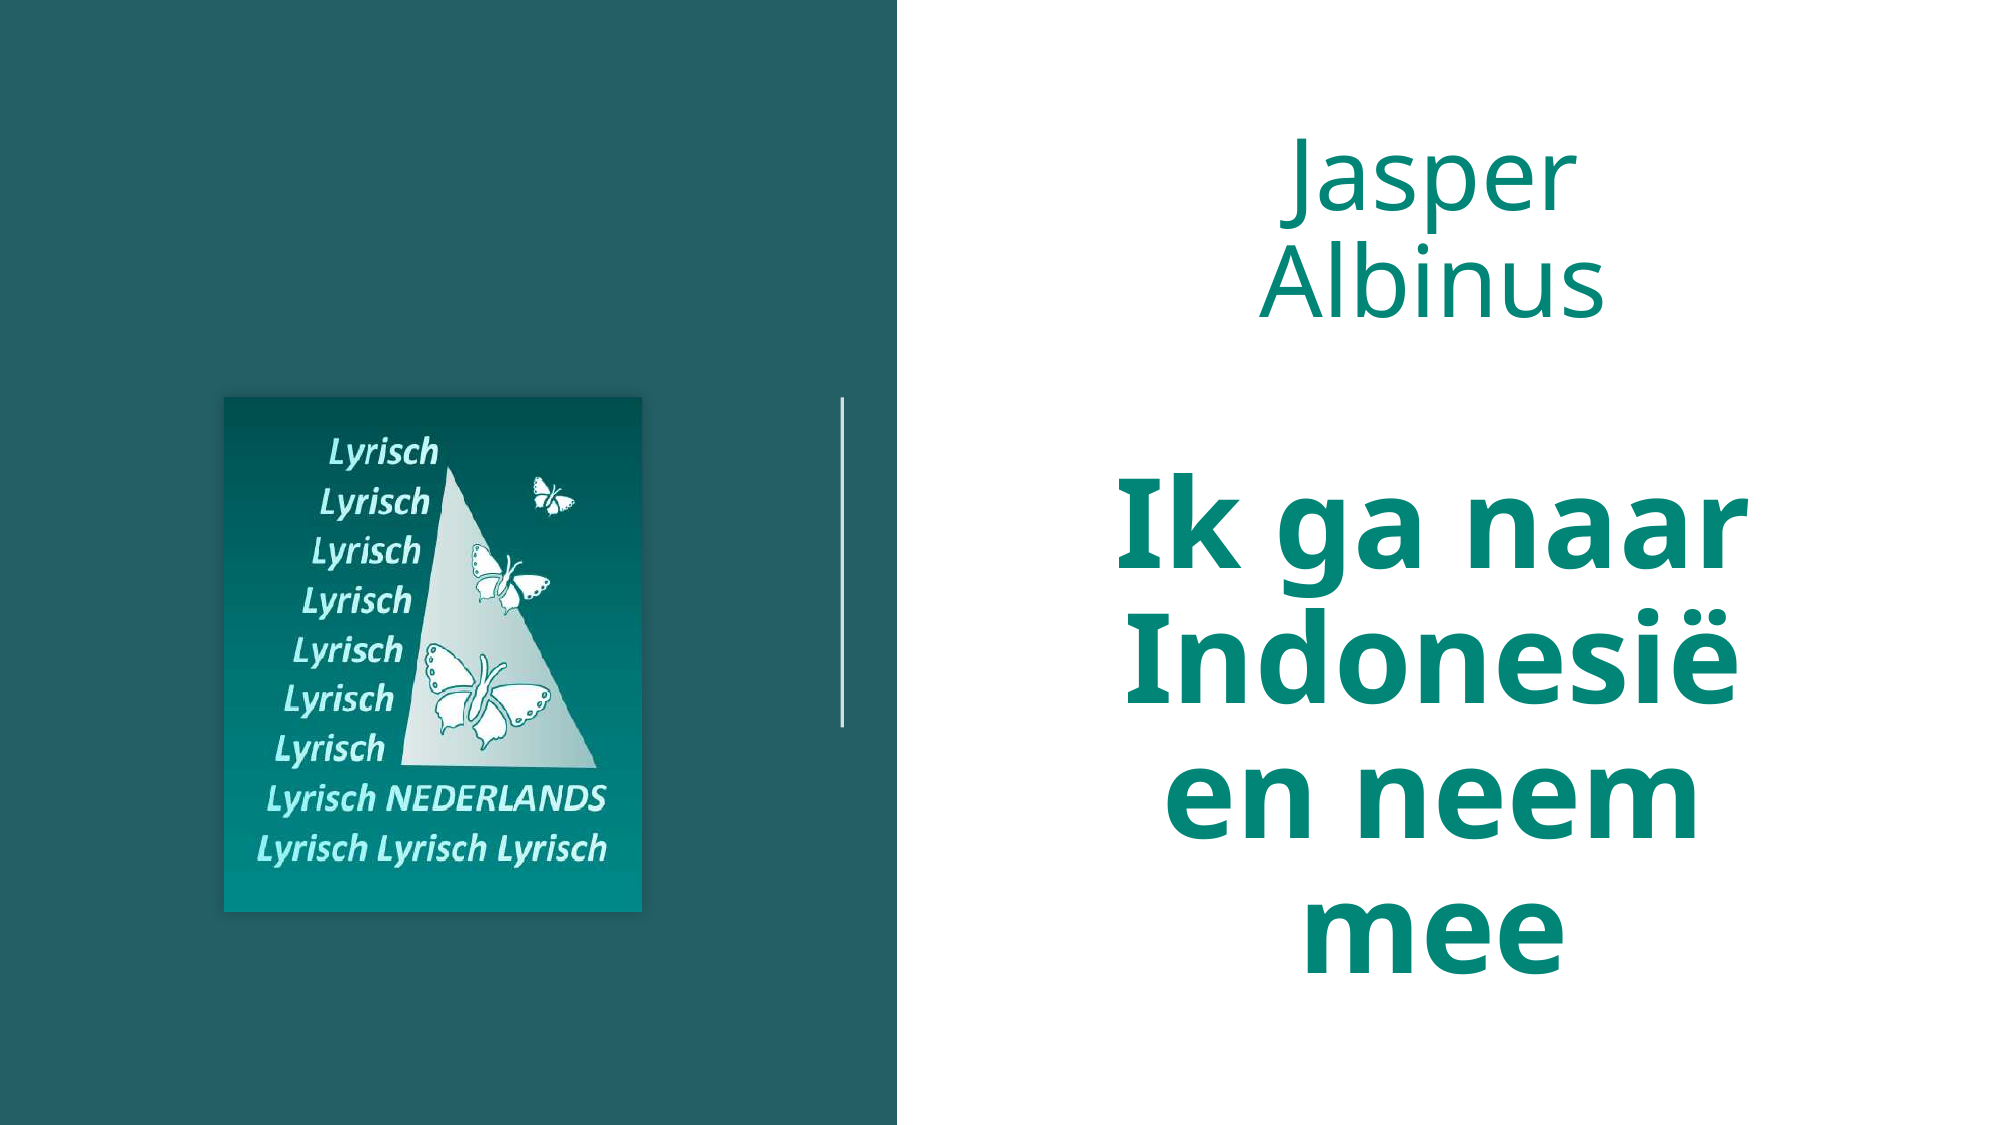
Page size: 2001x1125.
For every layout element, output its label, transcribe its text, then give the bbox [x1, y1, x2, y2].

picture [223, 397, 643, 912]
text_box [0, 0, 898, 1125]
title Jasper Albinus Ik ga naar Indonesië en neem mee [1091, 104, 1777, 1020]
